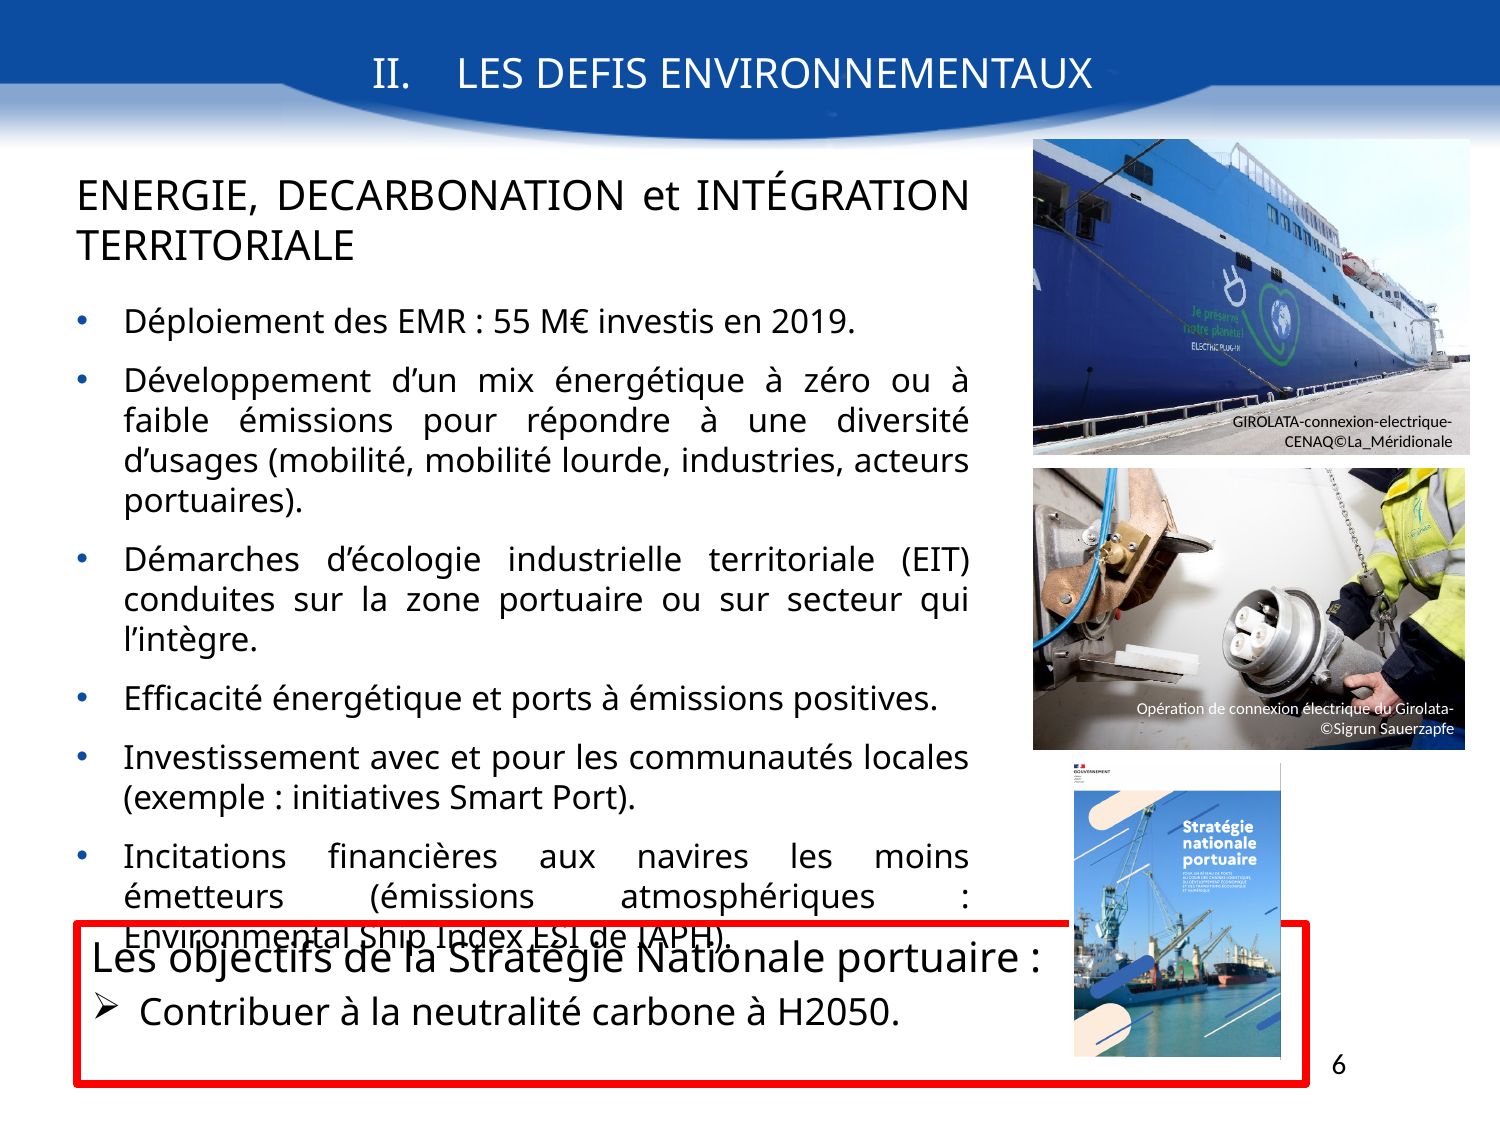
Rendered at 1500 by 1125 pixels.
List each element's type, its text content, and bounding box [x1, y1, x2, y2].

list Energie, DECARBONATION et Intégration territoriale Déploiement des EMR : 55 M€ investis en 2019. Développement d’un mix énergétique à zéro ou à faible émissions pour répondre à une diversité d’usages (mobilité, mobilité lourde, industries, acteurs portuaires). Démarches d’écologie industrielle territoriale (EIT) conduites sur la zone portuaire ou sur secteur qui l’intègre. Efficacité énergétique et ports à émissions positives. Investissement avec et pour les communautés locales (exemple : initiatives Smart Port). Incitations financières aux navires les moins émetteurs (émissions atmosphériques : Environmental Ship Index ESI de IAPH). [61, 169, 987, 1043]
text_box Les objectifs de la Stratégie Nationale portuaire : Contribuer à la neutralité carbone à H2050. [76, 923, 1306, 1085]
picture [0, 0, 1500, 162]
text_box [1033, 467, 1470, 751]
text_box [1033, 139, 1470, 456]
picture [1068, 763, 1282, 1060]
